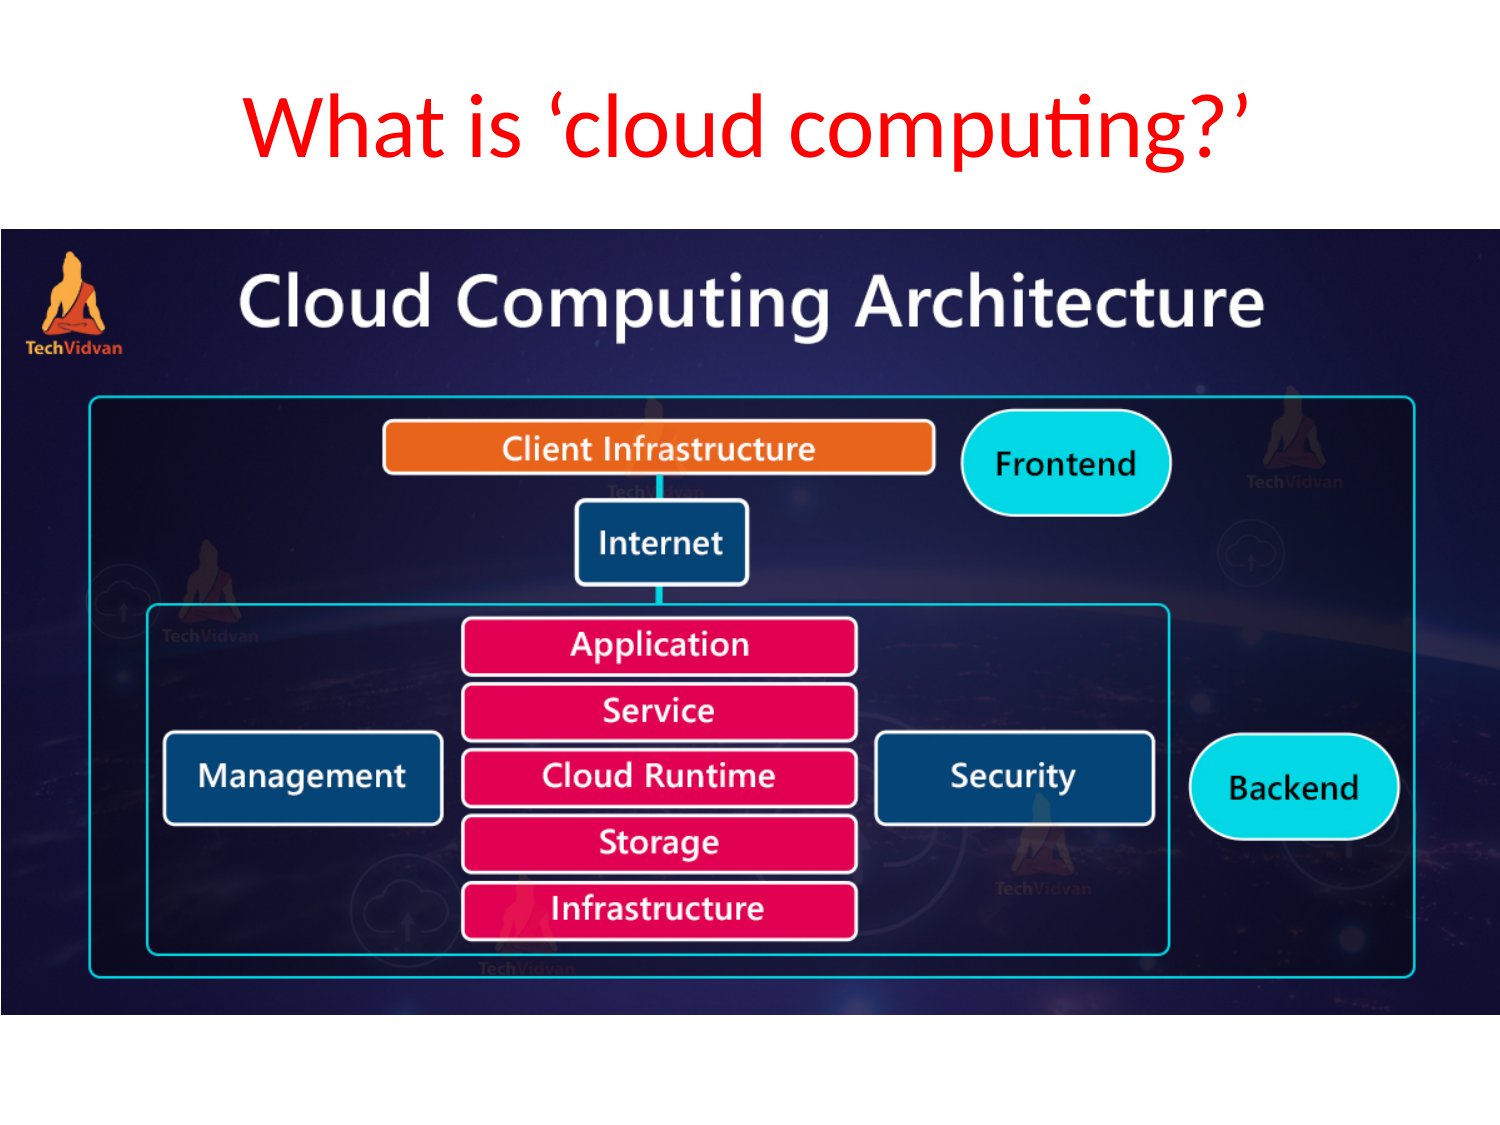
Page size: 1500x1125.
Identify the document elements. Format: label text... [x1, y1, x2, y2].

picture [0, 229, 1500, 1015]
title What is ‘cloud computing?’ [75, 45, 1423, 197]
